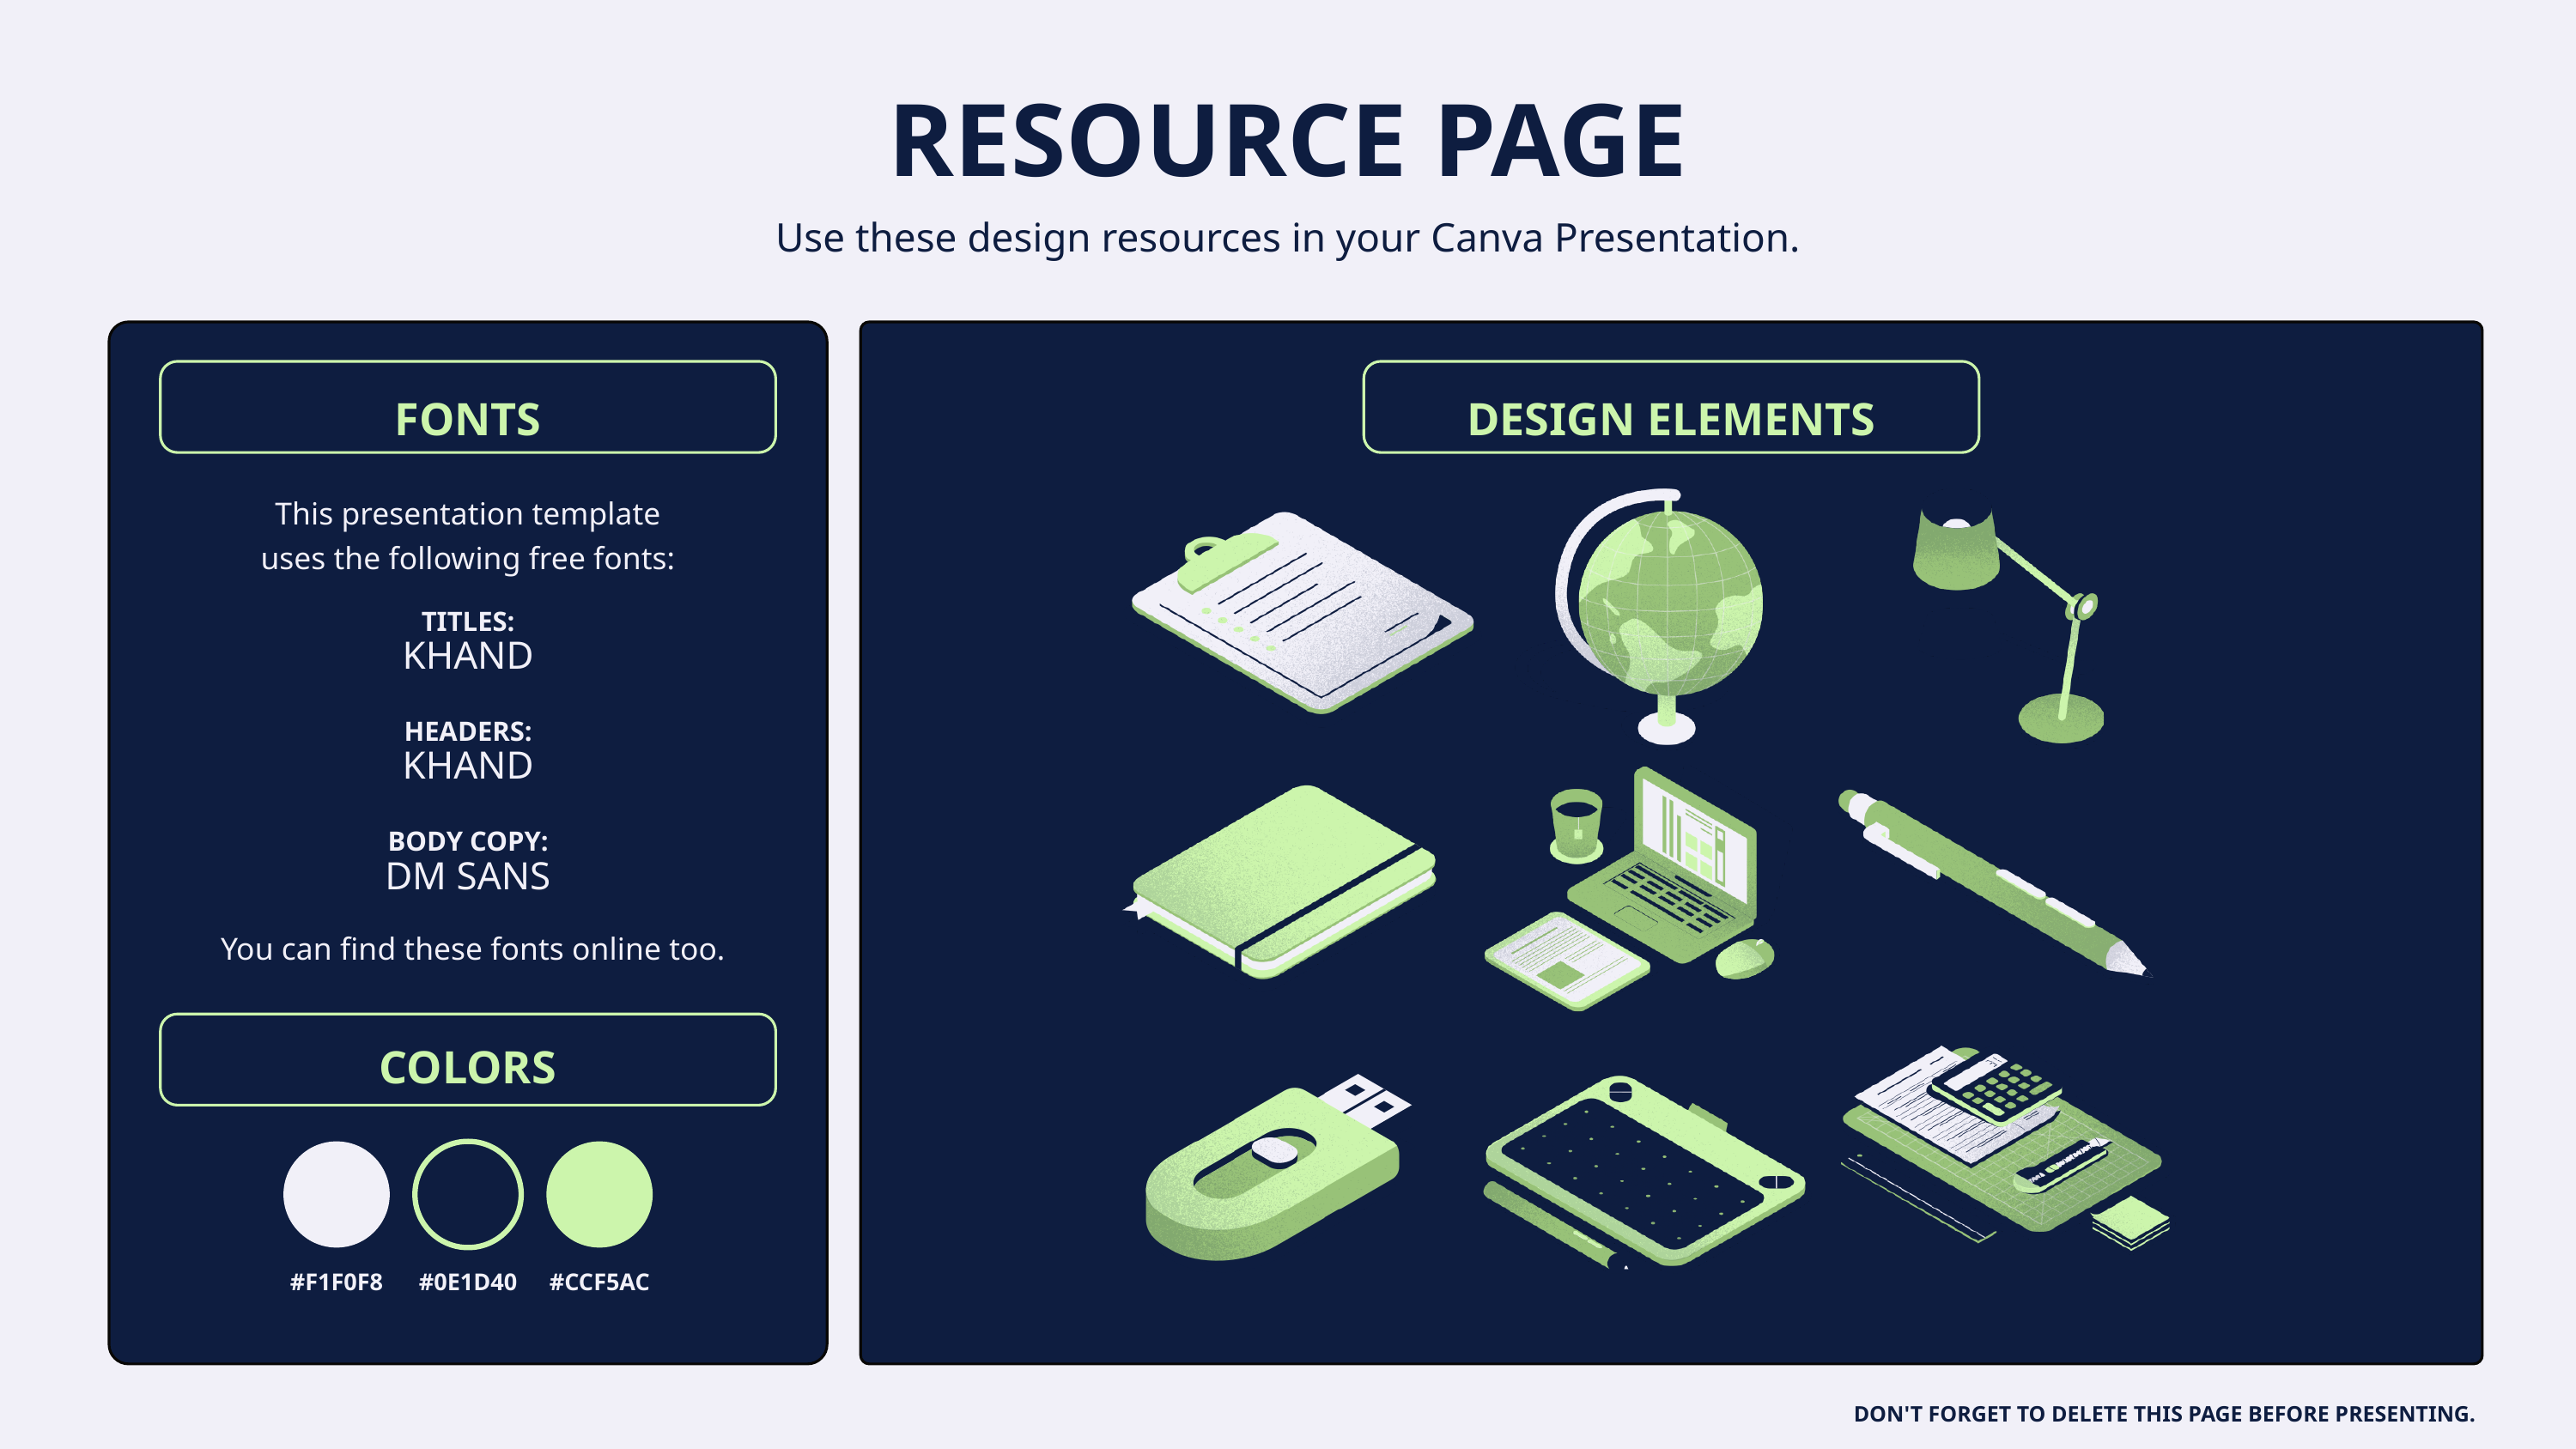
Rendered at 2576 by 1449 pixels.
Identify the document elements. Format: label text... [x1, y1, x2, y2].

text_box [160, 998, 776, 1106]
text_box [1364, 345, 1980, 453]
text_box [283, 1137, 391, 1248]
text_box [160, 345, 776, 453]
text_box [108, 306, 828, 1365]
text_box DON'T FORGET TO DELETE THIS PAGE BEFORE PRESENTING. [1649, 1395, 2482, 1427]
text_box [546, 1137, 653, 1248]
text_box Use these design resources in your Canva Presentation. [592, 202, 1984, 260]
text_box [860, 306, 2483, 1365]
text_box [414, 1137, 522, 1248]
text_box RESOURCE PAGE [770, 76, 1806, 197]
